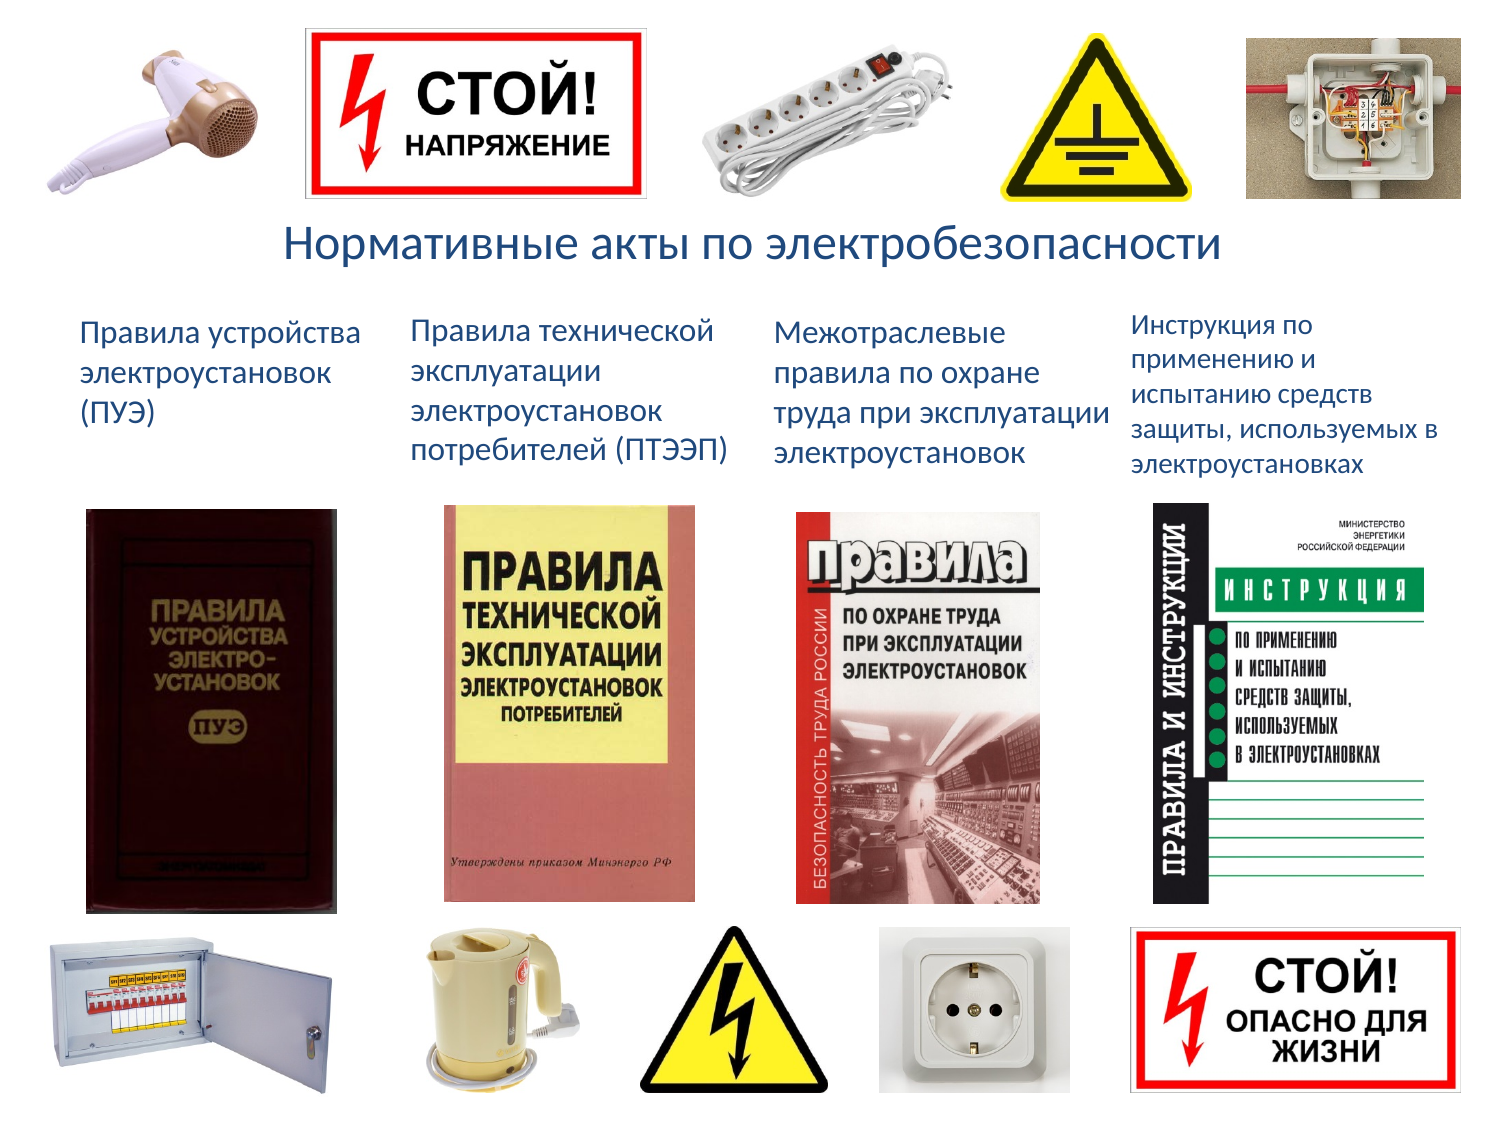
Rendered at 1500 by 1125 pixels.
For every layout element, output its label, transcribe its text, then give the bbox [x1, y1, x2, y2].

picture [444, 504, 696, 903]
picture [305, 28, 648, 199]
text_box Нормативные акты по электробезопасности [45, 202, 1461, 275]
text_box Правила технической эксплуатации электроустановок потребителей (ПТЭЭП) [395, 300, 754, 480]
picture [702, 37, 954, 203]
picture [1000, 32, 1192, 203]
picture [44, 932, 338, 1098]
picture [44, 42, 259, 199]
text_box Инструкция по применению и испытанию средств защиты, используемых в электроустановках [1116, 297, 1457, 477]
picture [1130, 927, 1461, 1093]
picture [640, 926, 828, 1093]
text_box Правила устройства электроустановок (ПУЭ) [64, 302, 381, 441]
picture [1245, 37, 1461, 199]
picture [425, 927, 580, 1093]
picture [86, 509, 338, 914]
text_box Межотраслевые правила по охране труда при эксплуатации электроустановок [758, 302, 1131, 482]
picture [879, 927, 1071, 1093]
picture [1153, 503, 1424, 904]
picture [796, 512, 1040, 904]
